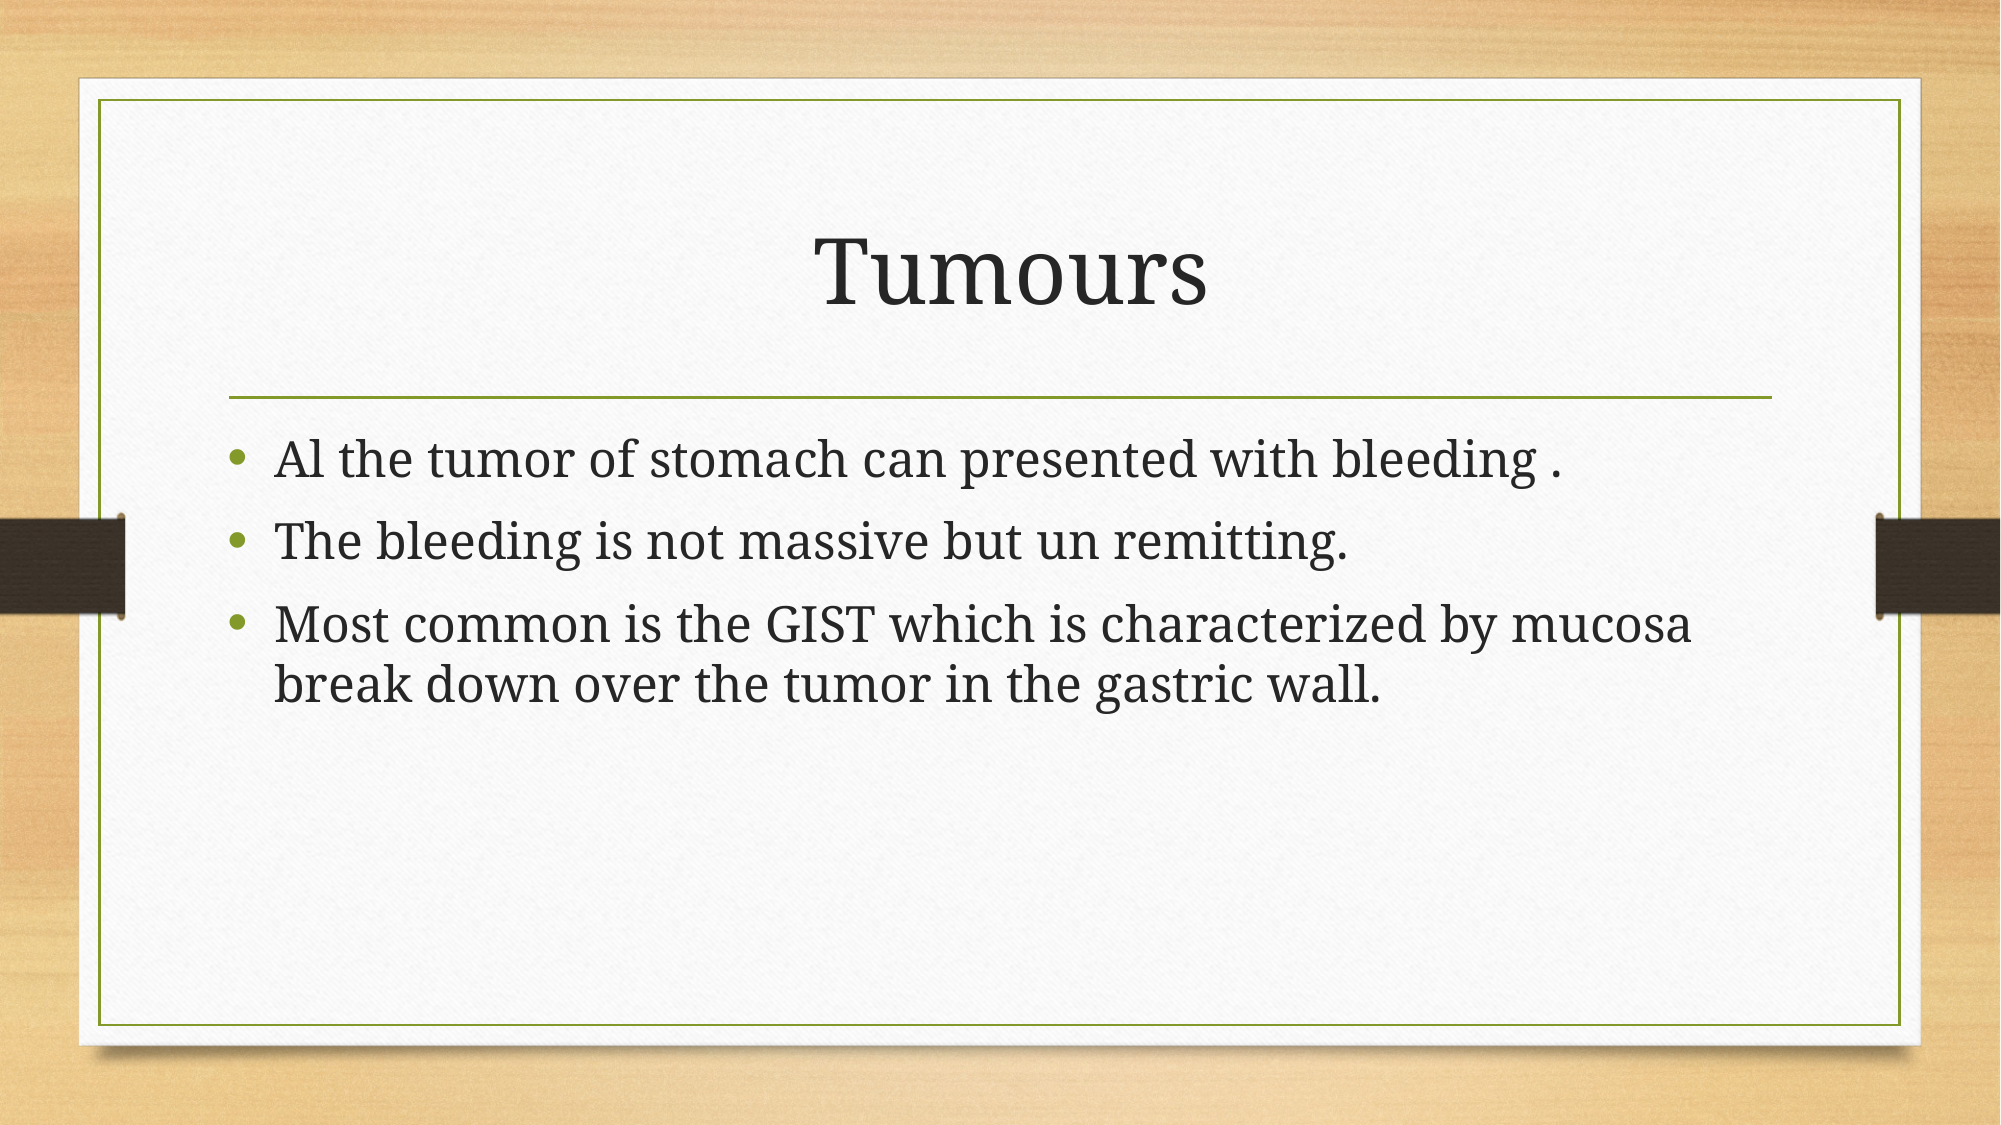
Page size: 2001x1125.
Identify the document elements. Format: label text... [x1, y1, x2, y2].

list Al the tumor of stomach can presented with bleeding . The bleeding is not massive but un remitting. Most common is the GIST which is characterized by mucosa break down over the tumor in the gastric wall. [212, 419, 1788, 964]
picture [0, 0, 2001, 1125]
title Tumours [212, 161, 1788, 375]
